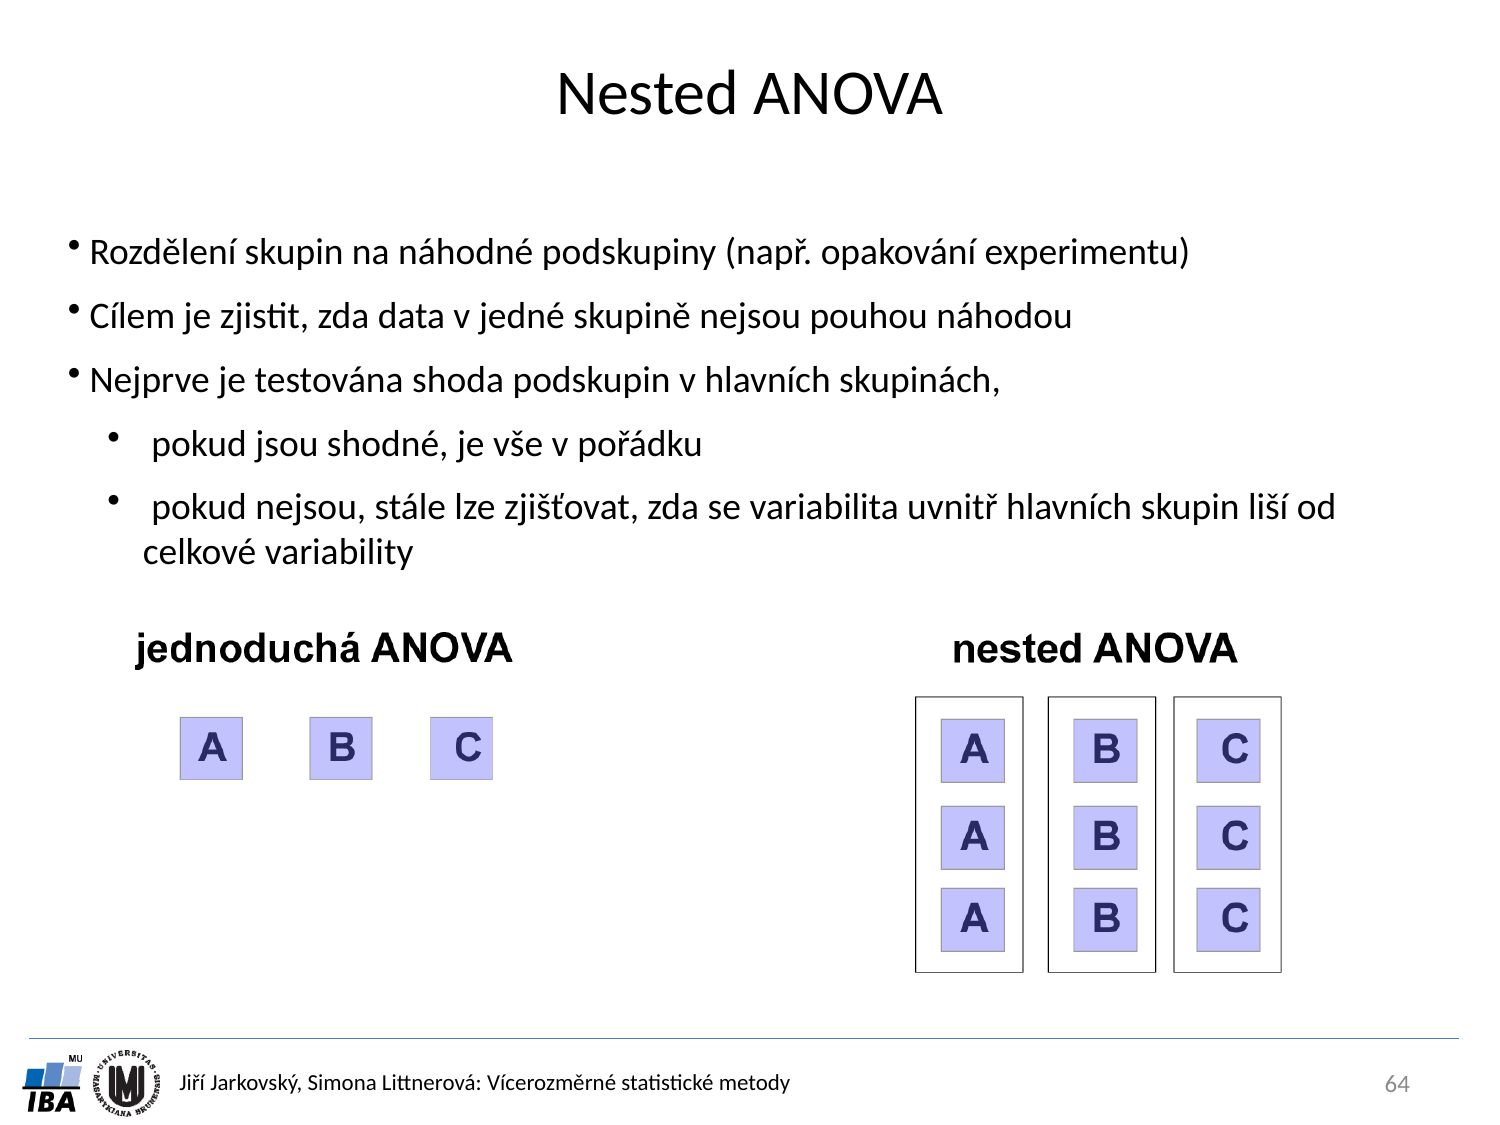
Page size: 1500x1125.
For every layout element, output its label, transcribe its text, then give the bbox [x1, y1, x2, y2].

picture [915, 621, 1282, 974]
picture [93, 1050, 160, 1117]
picture [135, 621, 513, 780]
picture [22, 1055, 82, 1112]
text_box Rozdělení skupin na náhodné podskupiny (např. opakování experimentu) Cílem je zjistit, zda data v jedné skupině nejsou pouhou náhodou Nejprve je testována shoda podskupin v hlavních skupinách, pokud jsou shodné, je vše v pořádku pokud nejsou, stále lze zjišťovat, zda se variabilita uvnitř hlavních skupin liší od celkové variability [53, 219, 1424, 644]
title Nested ANOVA [75, 42, 1425, 135]
slide_number 64 [1074, 1052, 1425, 1113]
